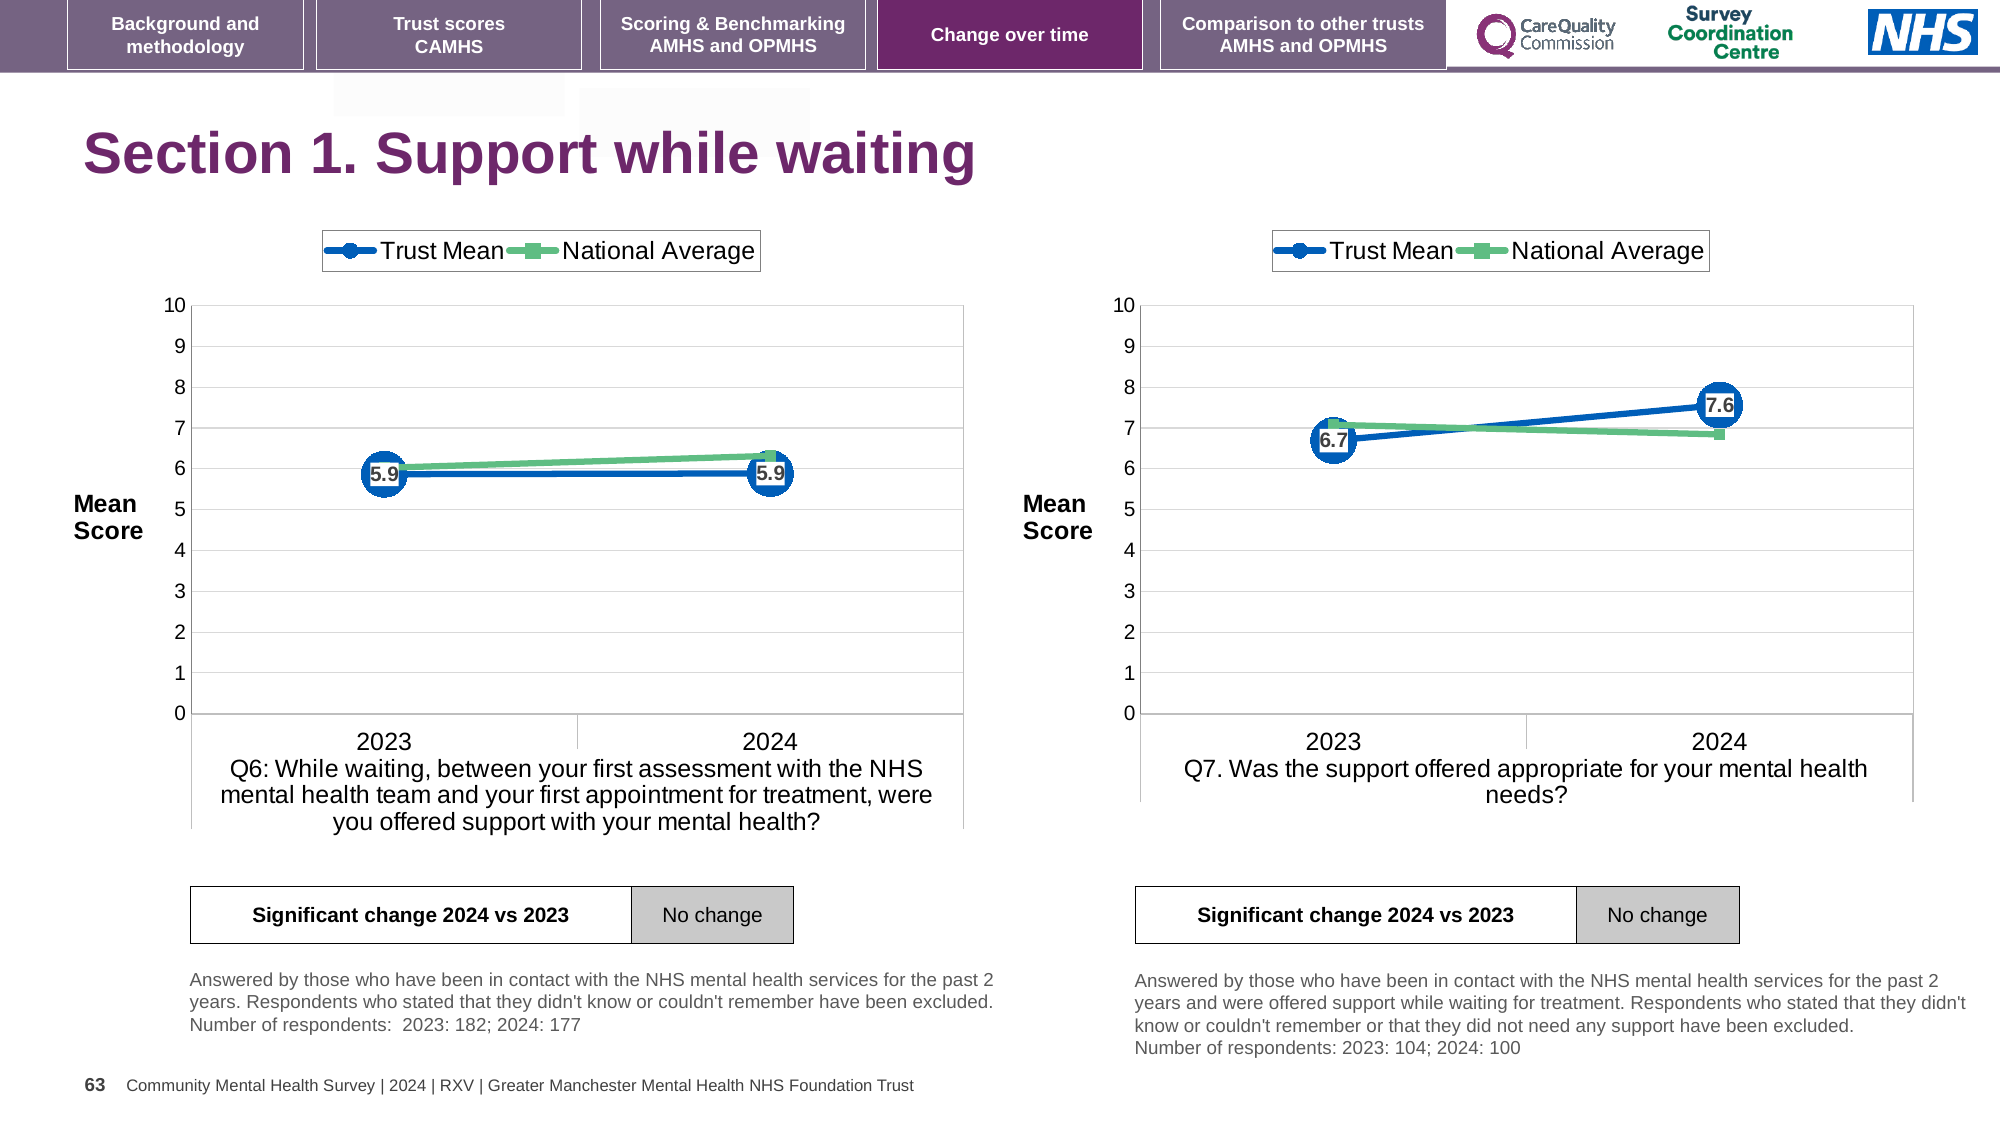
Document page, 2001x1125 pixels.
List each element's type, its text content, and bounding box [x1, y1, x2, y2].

picture [1476, 13, 1616, 59]
title Section 1. Support while waiting [68, 100, 1942, 209]
picture [1666, 3, 1794, 61]
table_header No change [1577, 887, 1739, 943]
table_header Significant change 2024 vs 2023 [191, 887, 631, 943]
table_header No change [632, 887, 793, 943]
text_box Answered by those who have been in contact with the NHS mental health services for the past 2 years. Respondents who stated that they didn't know or couldn't remember have been excluded. Number of respondents: 2023: 182; 2024: 177 [174, 959, 1039, 1043]
table_header Significant change 2024 vs 2023 [1136, 887, 1576, 943]
chart [68, 228, 966, 858]
text_box Answered by those who have been in contact with the NHS mental health services for the past 2 years and were offered support while waiting for treatment. Respondents who stated that they didn't know or couldn't remember or that they did not need any support have been excluded. Number of respondents: 2023: 104; 2024: 100 [1119, 960, 1984, 1089]
chart [1018, 228, 1916, 858]
picture [1868, 9, 1978, 55]
text_box 63 [84, 1065, 122, 1125]
